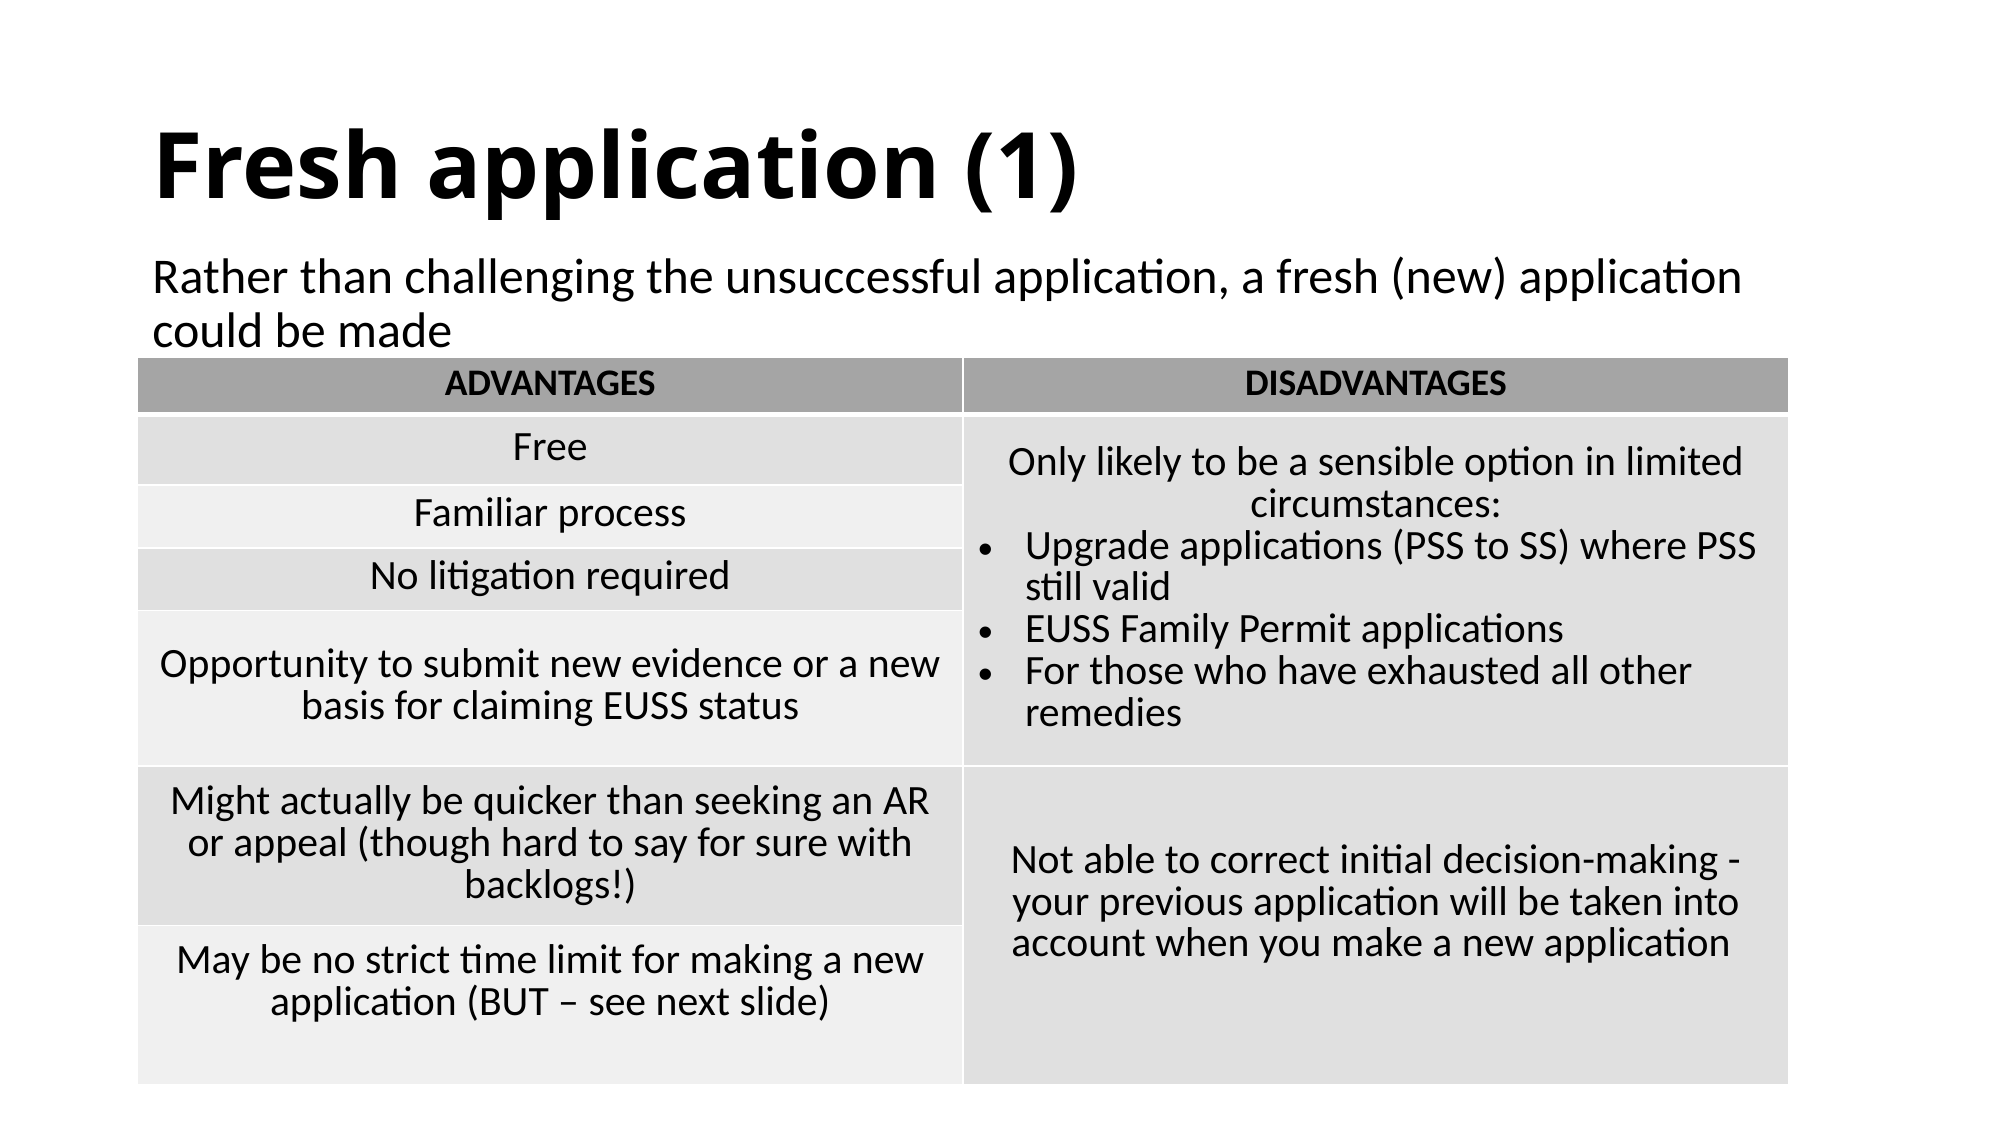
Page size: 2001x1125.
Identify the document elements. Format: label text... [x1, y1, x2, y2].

table_cell Might actually be quicker than seeking an AR or appeal (though hard to say for sure with backlogs!) [138, 767, 962, 925]
table_header DISADVANTAGES [964, 358, 1788, 412]
table_cell Not able to correct initial decision-making - your previous application will be taken into account when you make a new application [964, 767, 1788, 1084]
table_cell No litigation required [138, 549, 962, 610]
table_cell Free [138, 417, 962, 484]
table_cell Familiar process [138, 486, 962, 547]
list Rather than challenging the unsuccessful application, a fresh (new) application could be made [137, 243, 1863, 1014]
table_cell Only likely to be a sensible option in limited circumstances: Upgrade applications (PSS to SS) where PSS still valid EUSS Family Permit applications For those who have exhausted all other remedies [964, 417, 1788, 765]
table_cell May be no strict time limit for making a new application (BUT – see next slide) [138, 926, 962, 1084]
title Fresh application (1) [137, 59, 1863, 243]
table_cell Opportunity to submit new evidence or a new basis for claiming EUSS status [138, 611, 962, 765]
table_header ADVANTAGES [138, 358, 962, 412]
